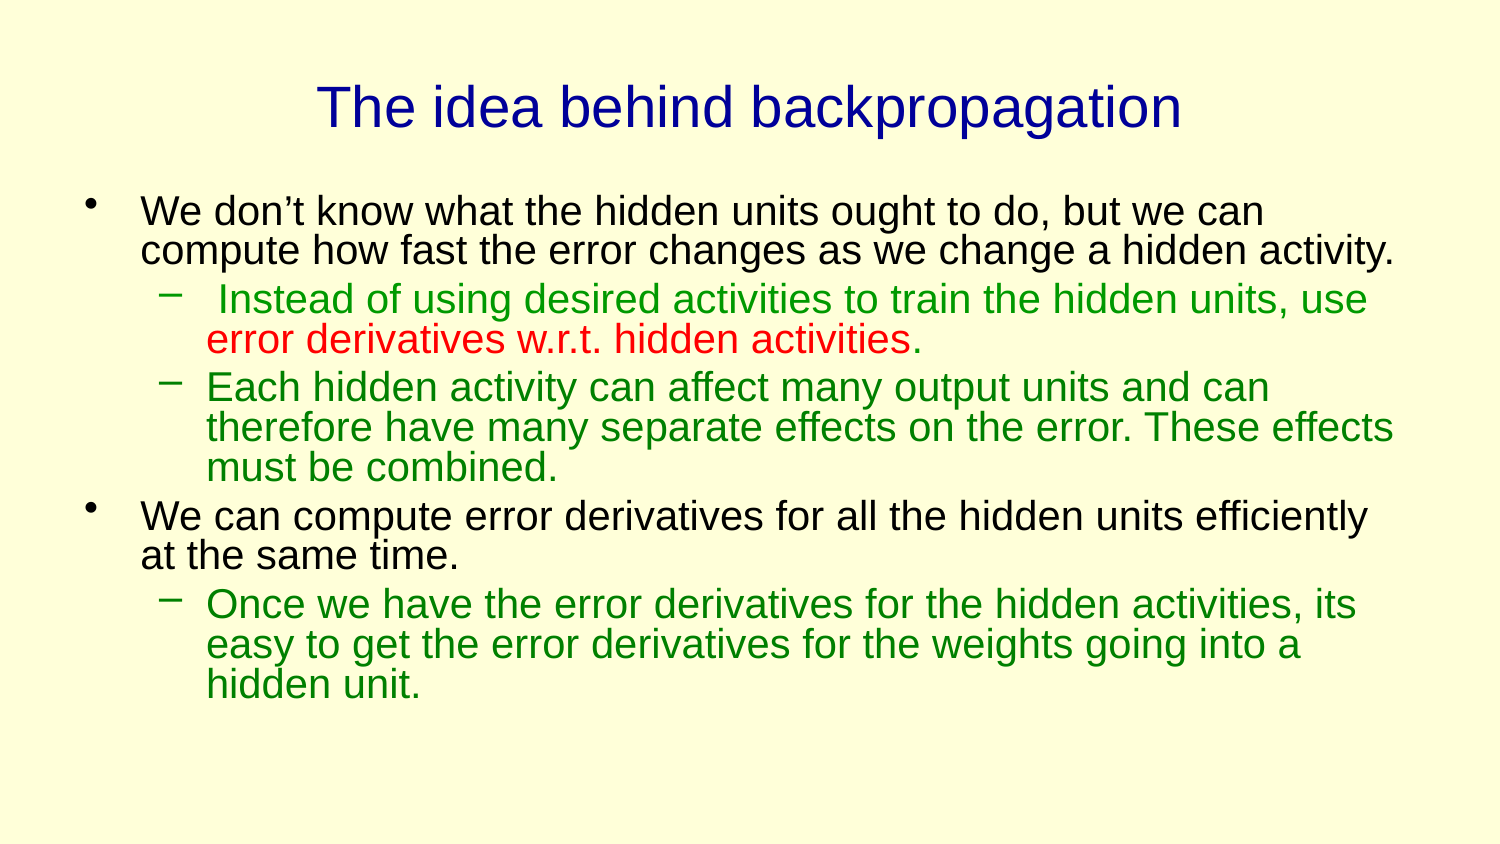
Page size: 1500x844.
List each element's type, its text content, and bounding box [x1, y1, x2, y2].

list We don’t know what the hidden units ought to do, but we can compute how fast the error changes as we change a hidden activity. Instead of using desired activities to train the hidden units, use error derivatives w.r.t. hidden activities. Each hidden activity can affect many output units and can therefore have many separate effects on the error. These effects must be combined. We can compute error derivatives for all the hidden units efficiently at the same time. Once we have the error derivatives for the hidden activities, its easy to get the error derivatives for the weights going into a hidden unit. [69, 185, 1430, 743]
title The idea behind backpropagation [75, 33, 1425, 175]
